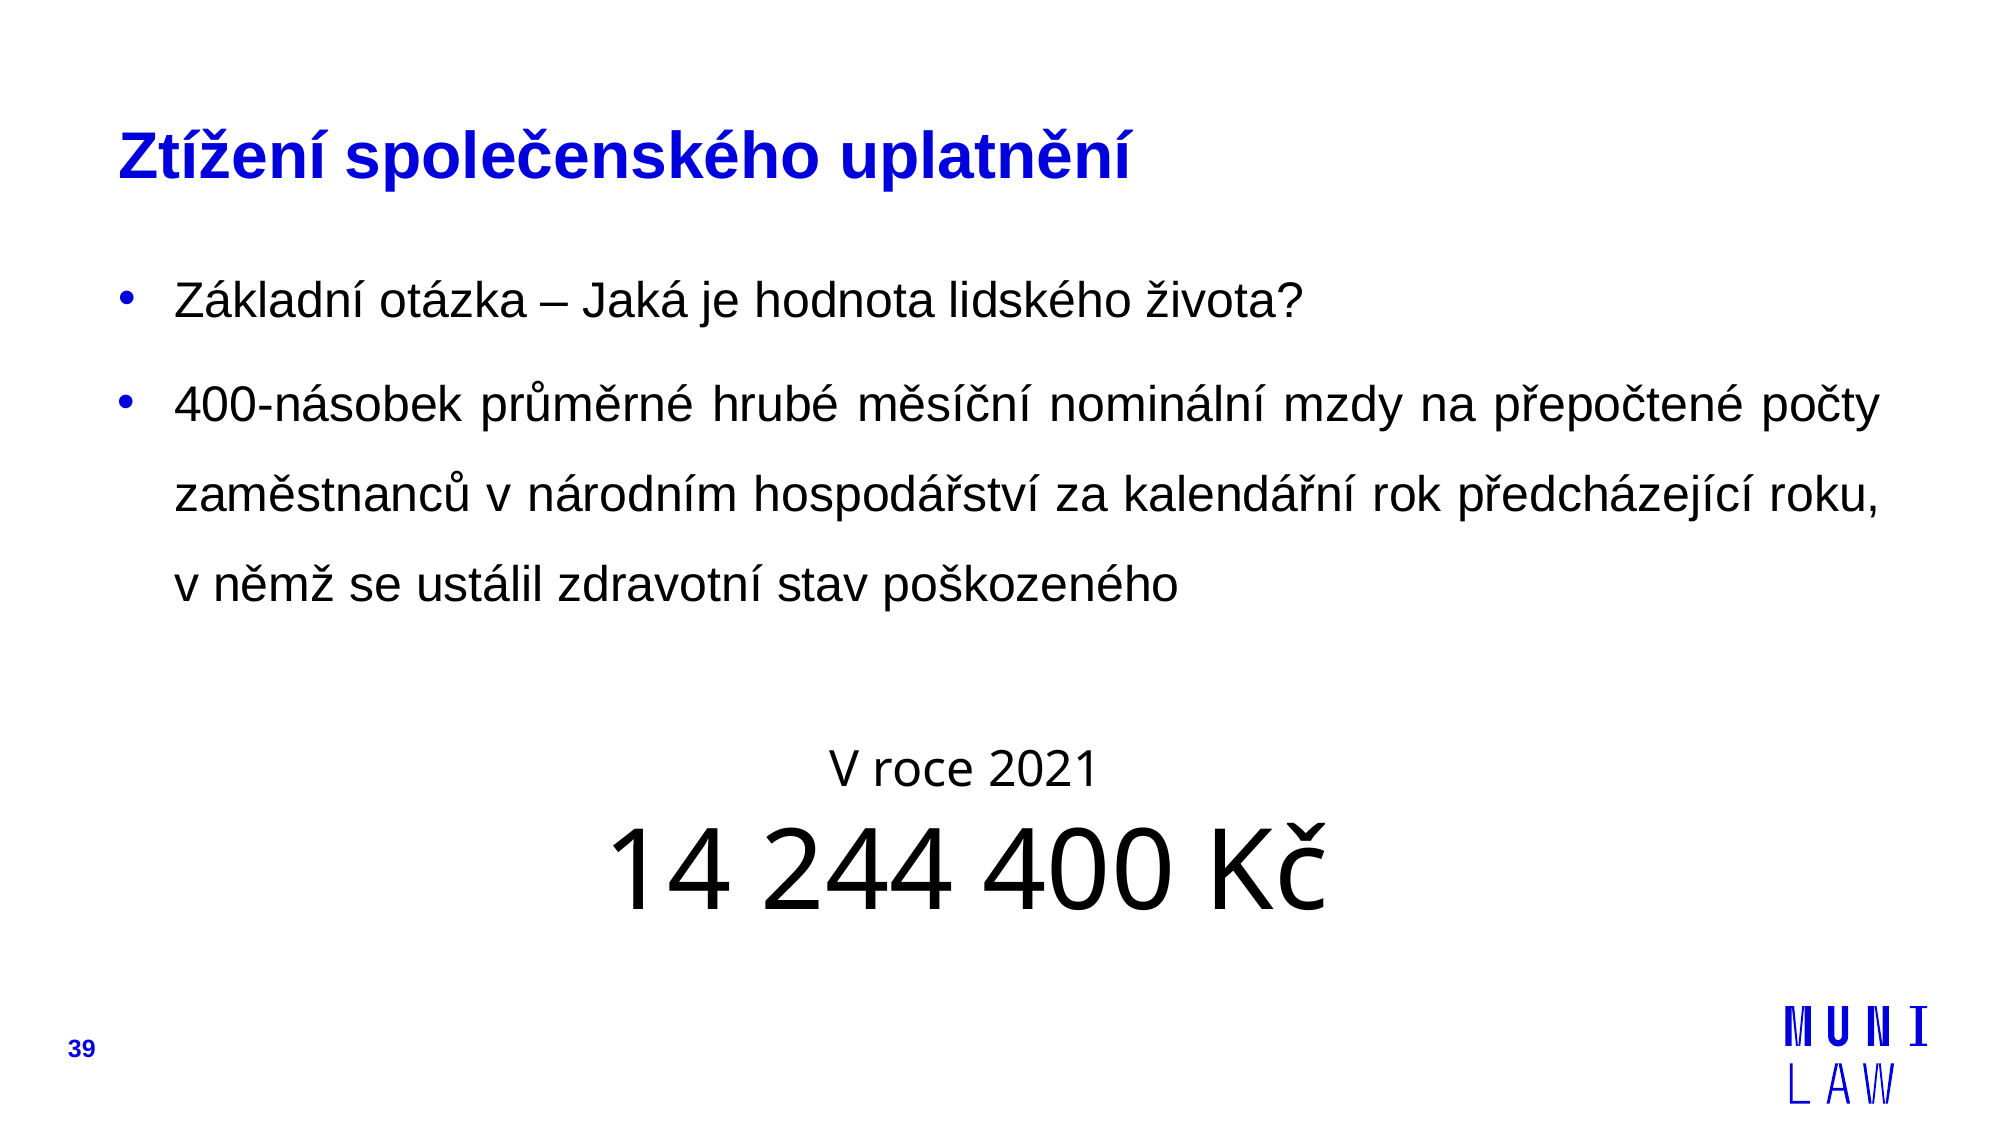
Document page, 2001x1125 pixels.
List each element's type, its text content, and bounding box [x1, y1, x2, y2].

list Základní otázka – Jaká je hodnota lidského života? [118, 237, 1883, 349]
title Ztížení společenského uplatnění [118, 118, 1883, 193]
text_box V roce 2021 14 244 400 Kč [118, 729, 1814, 999]
text_box 400-násobek průměrné hrubé měsíční nominální mzdy na přepočtené počty zaměstnanců v národním hospodářství za kalendářní rok předcházející roku, v němž se ustálil zdravotní stav poškozeného [117, 341, 1882, 618]
slide_number 39 [67, 1021, 119, 1063]
